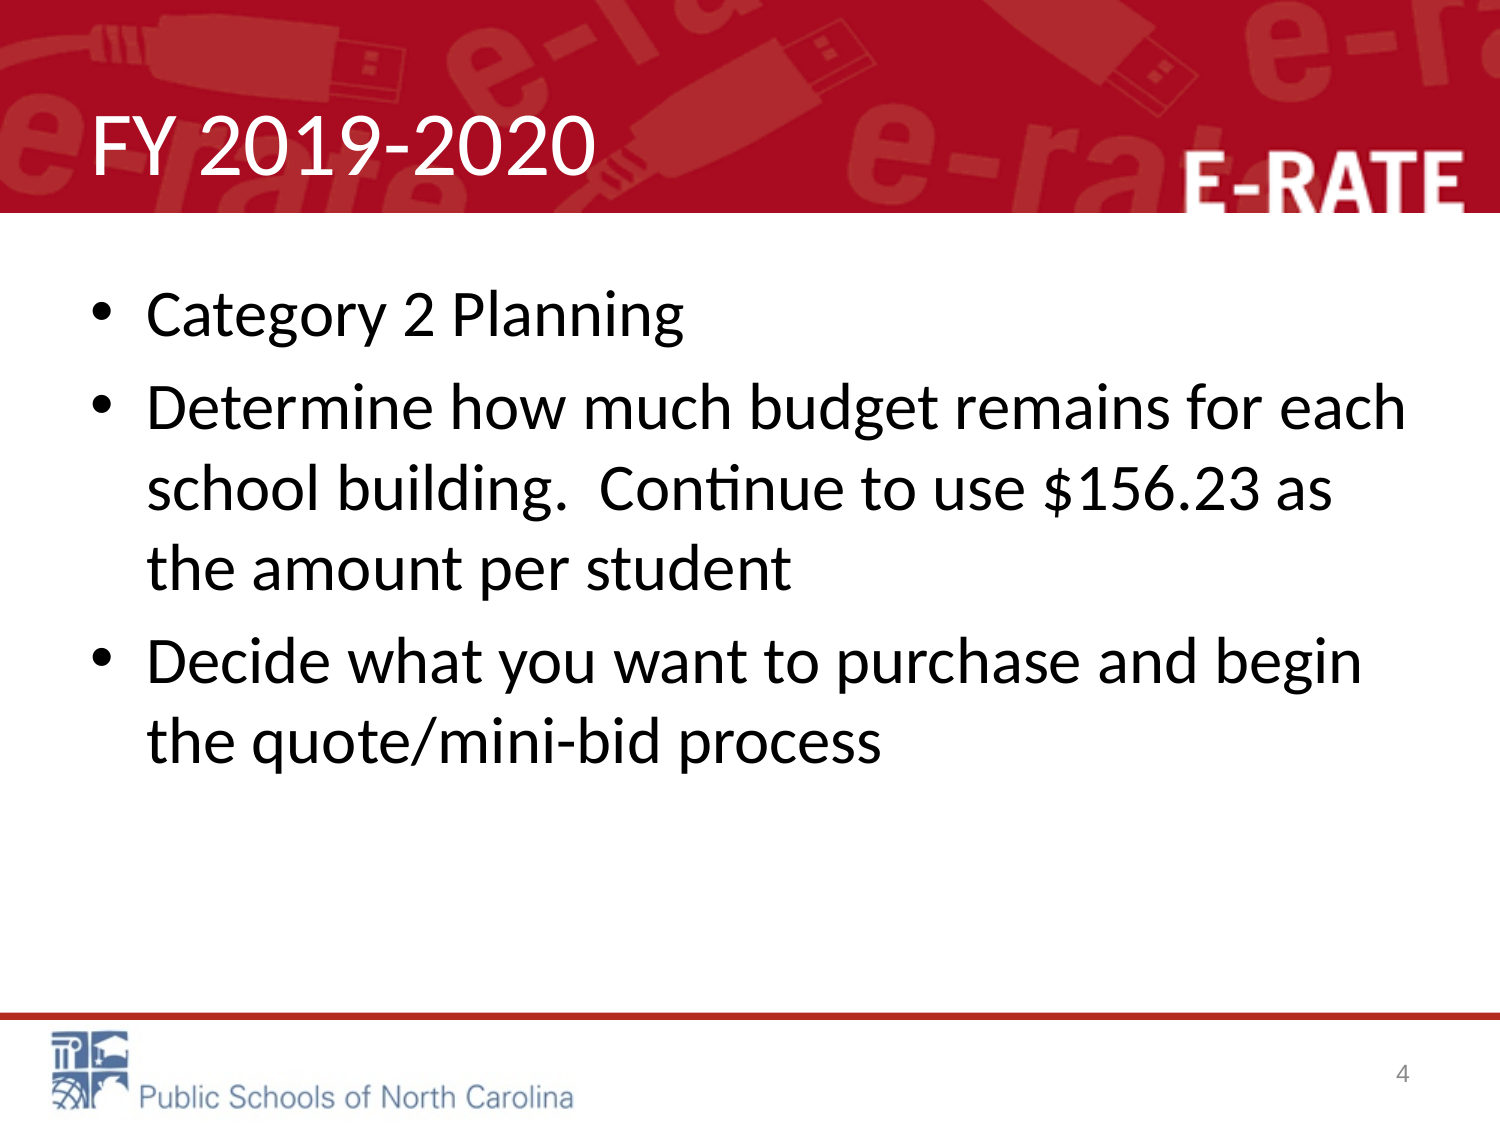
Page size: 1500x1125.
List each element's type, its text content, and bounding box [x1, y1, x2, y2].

slide_number 4 [1074, 1042, 1425, 1103]
picture [0, 1024, 1500, 1124]
picture [0, 0, 1500, 213]
title FY 2019-2020 [75, 45, 1425, 233]
list Category 2 Planning Determine how much budget remains for each school building. Continue to use $156.23 as the amount per student Decide what you want to purchase and begin the quote/mini-bid process [75, 262, 1425, 1005]
